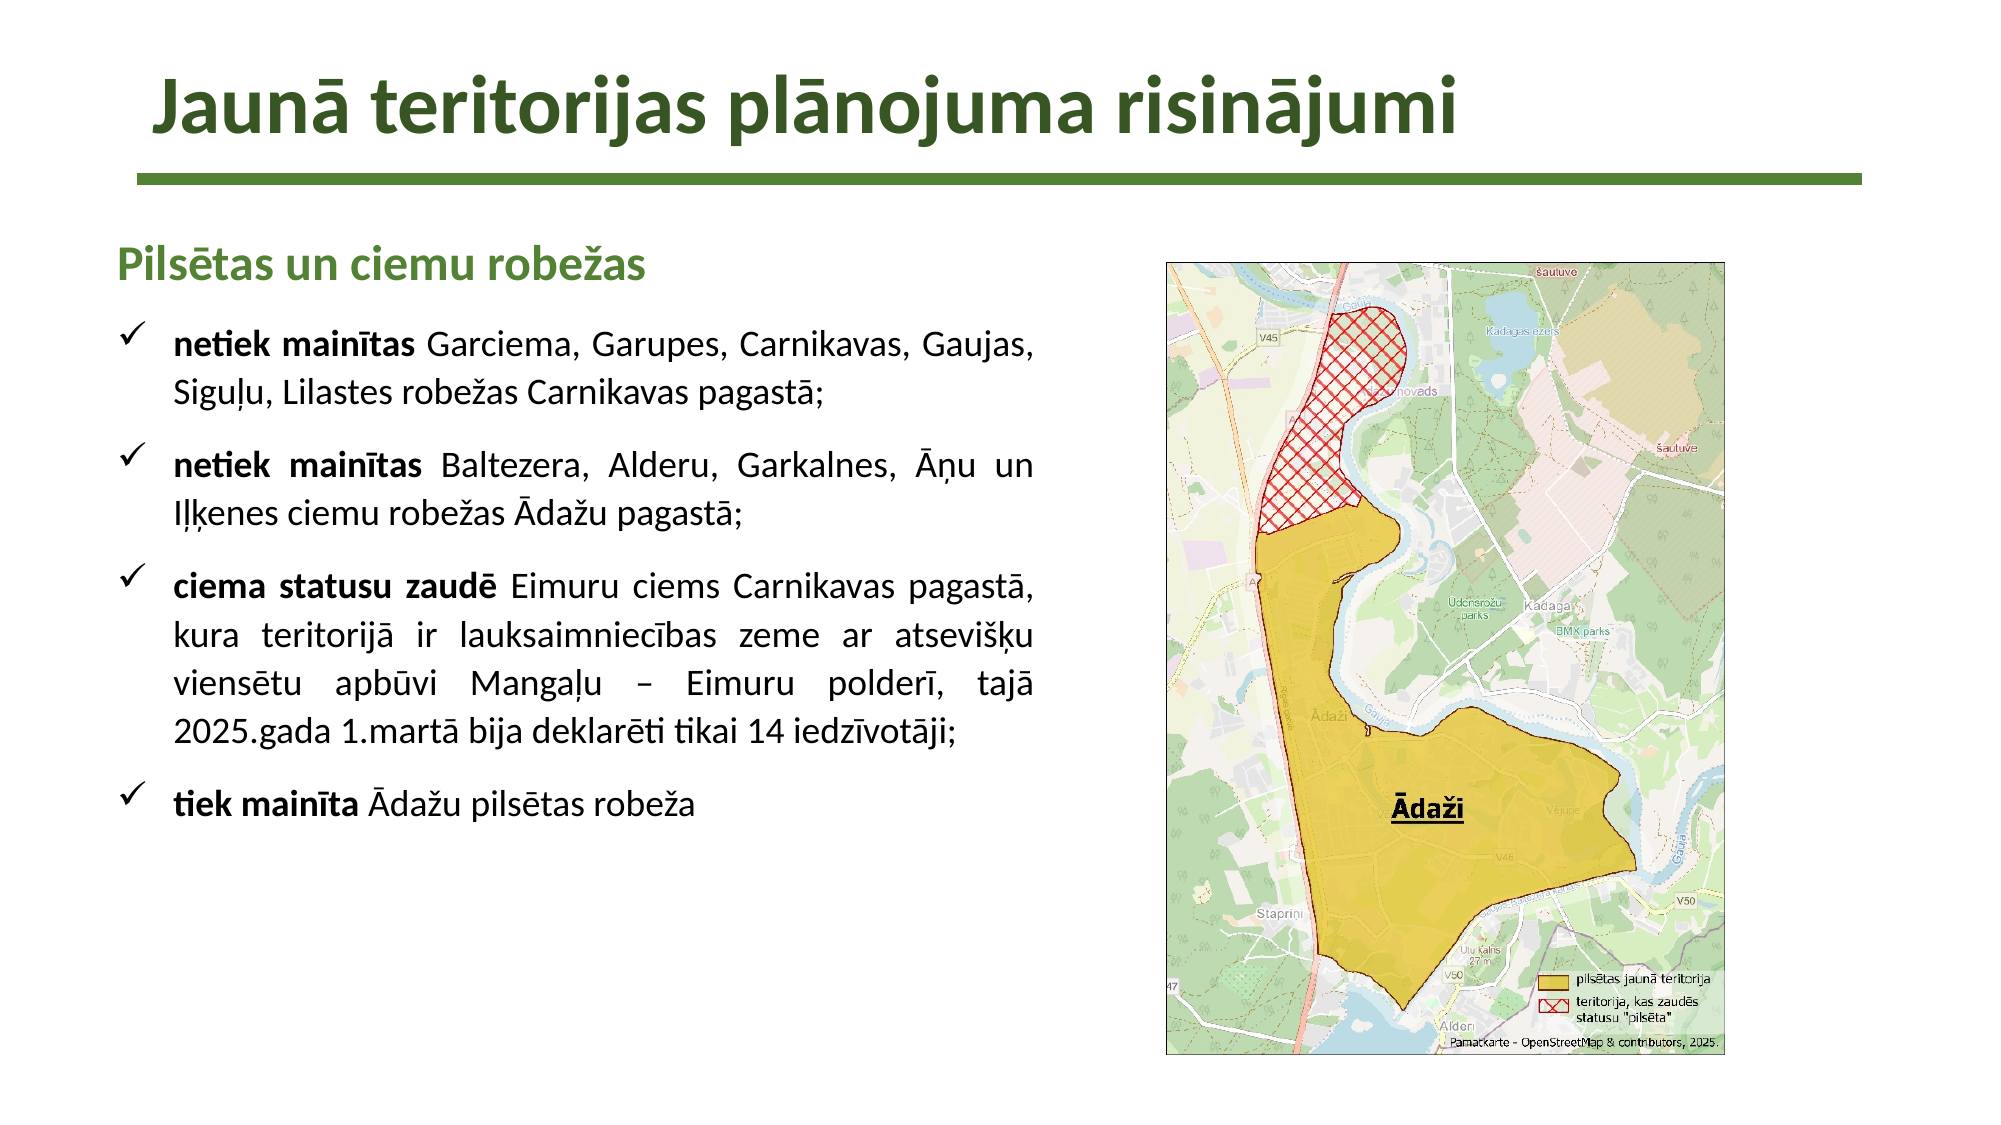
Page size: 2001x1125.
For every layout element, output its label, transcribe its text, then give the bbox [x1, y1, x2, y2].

title Jaunā teritorijas plānojuma risinājumi [137, 53, 1863, 178]
picture [1166, 262, 1725, 1055]
text_box Pilsētas un ciemu robežas netiek mainītas Garciema, Garupes, Carnikavas, Gaujas, Siguļu, Lilastes robežas Carnikavas pagastā; netiek mainītas Baltezera, Alderu, Garkalnes, Āņu un Iļķenes ciemu robežas Ādažu pagastā; ciema statusu zaudē Eimuru ciems Carnikavas pagastā, kura teritorijā ir lauksaimniecības zeme ar atsevišķu viensētu apbūvi Mangaļu – Eimuru polderī, tajā 2025.gada 1.martā bija deklarēti tikai 14 iedzīvotāji; tiek mainīta Ādažu pilsētas robeža [101, 218, 1050, 1055]
title Jaunā teritorijas plānojuma risinājumi [137, 179, 1863, 271]
